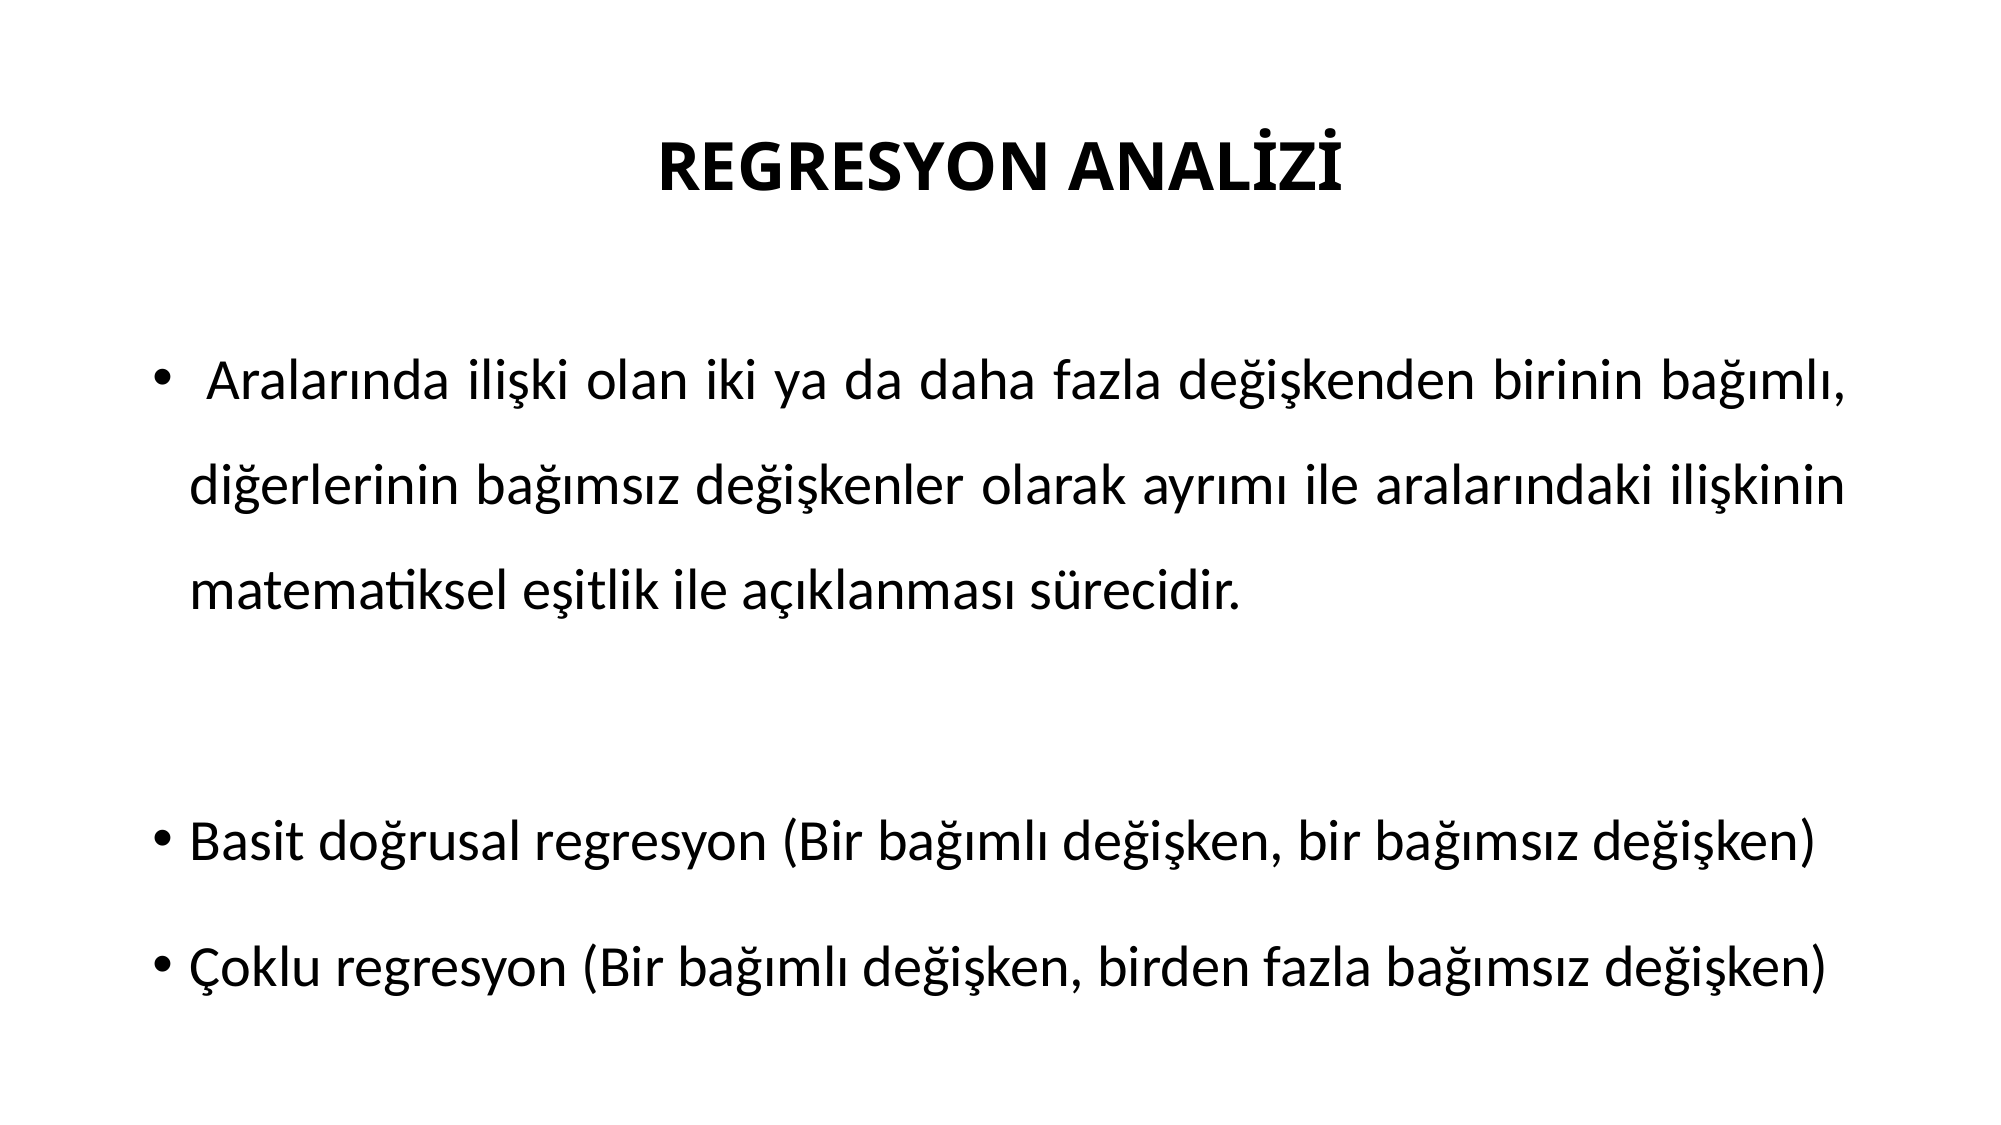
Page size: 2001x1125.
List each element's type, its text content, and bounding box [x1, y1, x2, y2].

title REGRESYON ANALİZİ [137, 59, 1863, 278]
list Aralarında ilişki olan iki ya da daha fazla değişkenden birinin bağımlı, diğerlerinin bağımsız değişkenler olarak ayrımı ile aralarındaki ilişkinin matematiksel eşitlik ile açıklanması sürecidir. Basit doğrusal regresyon (Bir bağımlı değişken, bir bağımsız değişken) Çoklu regresyon (Bir bağımlı değişken, birden fazla bağımsız değişken) [137, 299, 1863, 1014]
